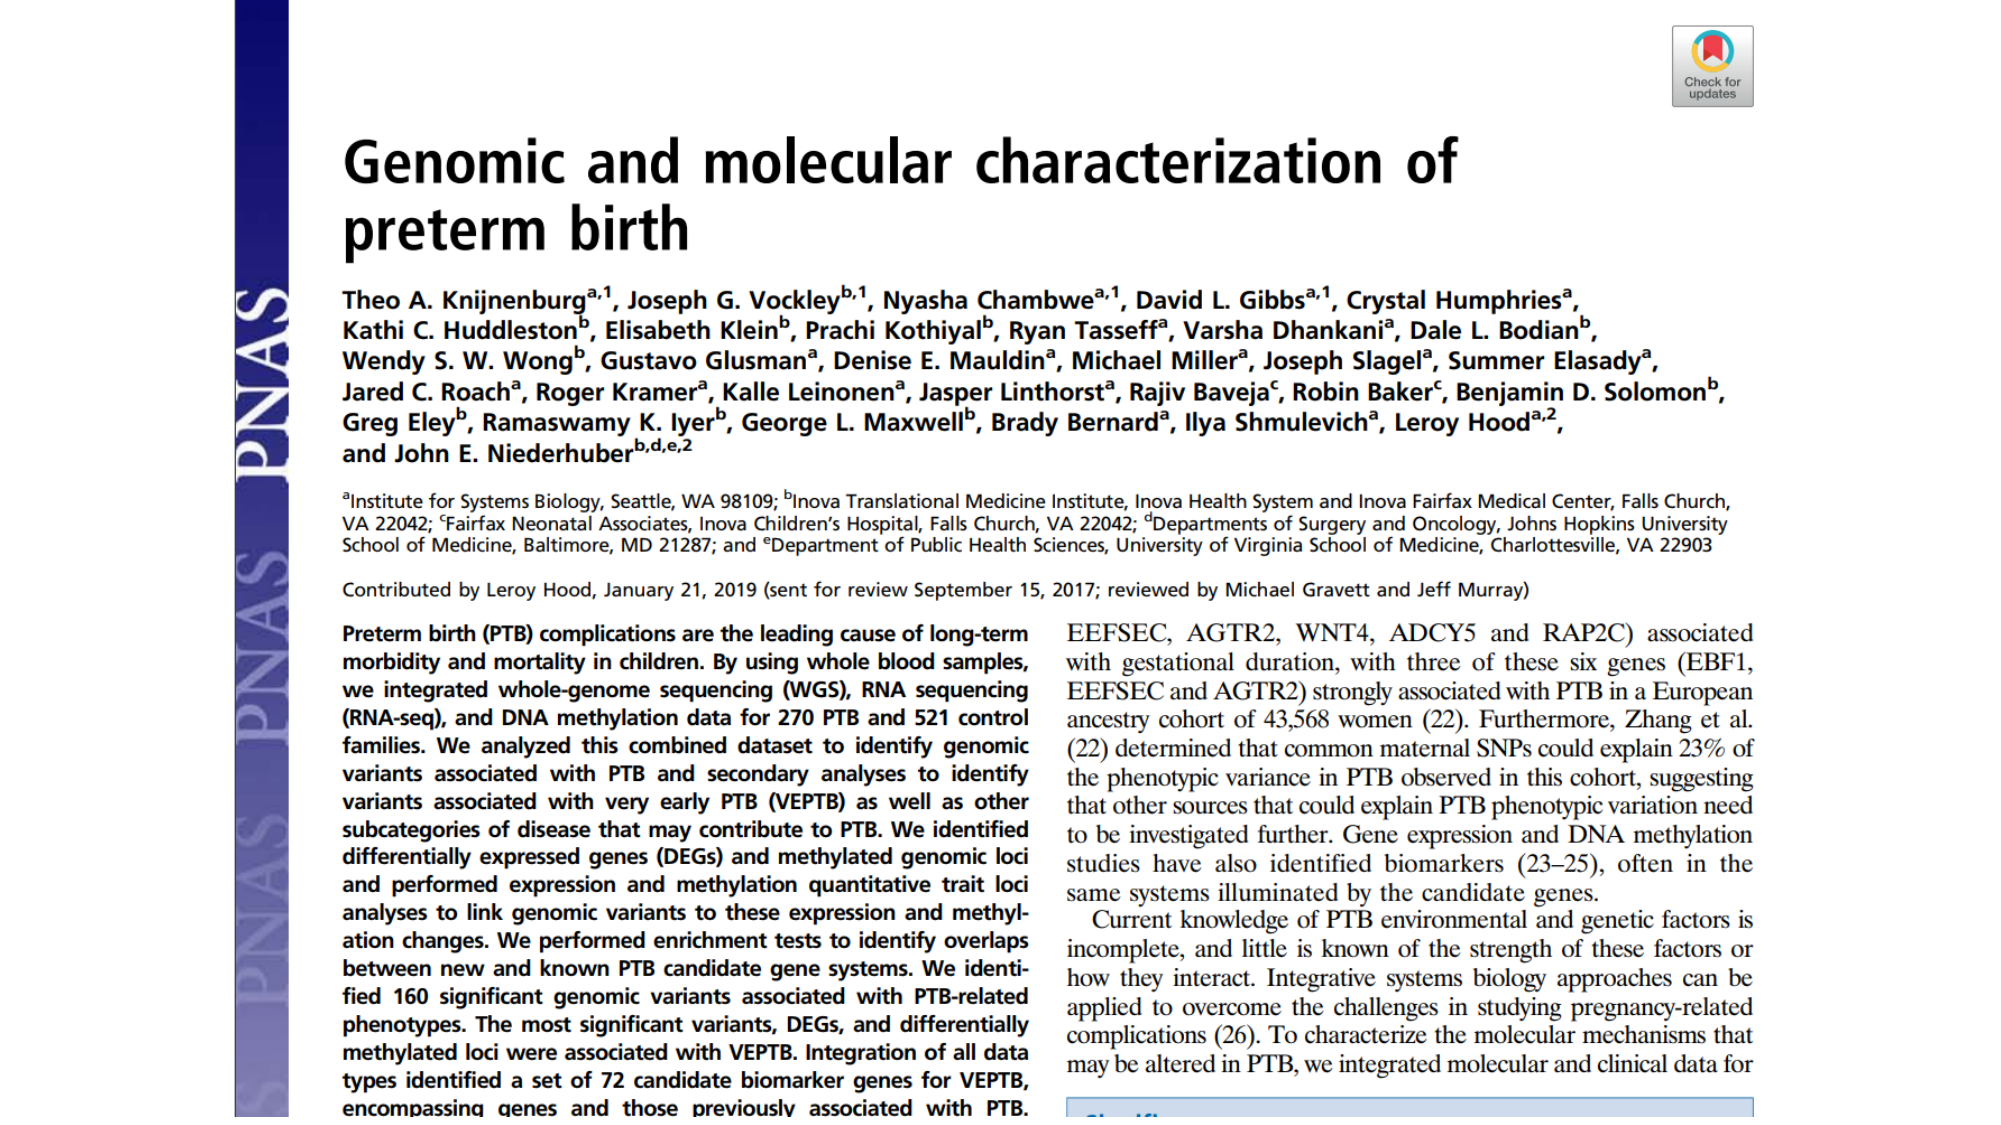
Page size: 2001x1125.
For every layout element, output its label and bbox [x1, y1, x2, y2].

picture [234, 0, 1783, 1118]
